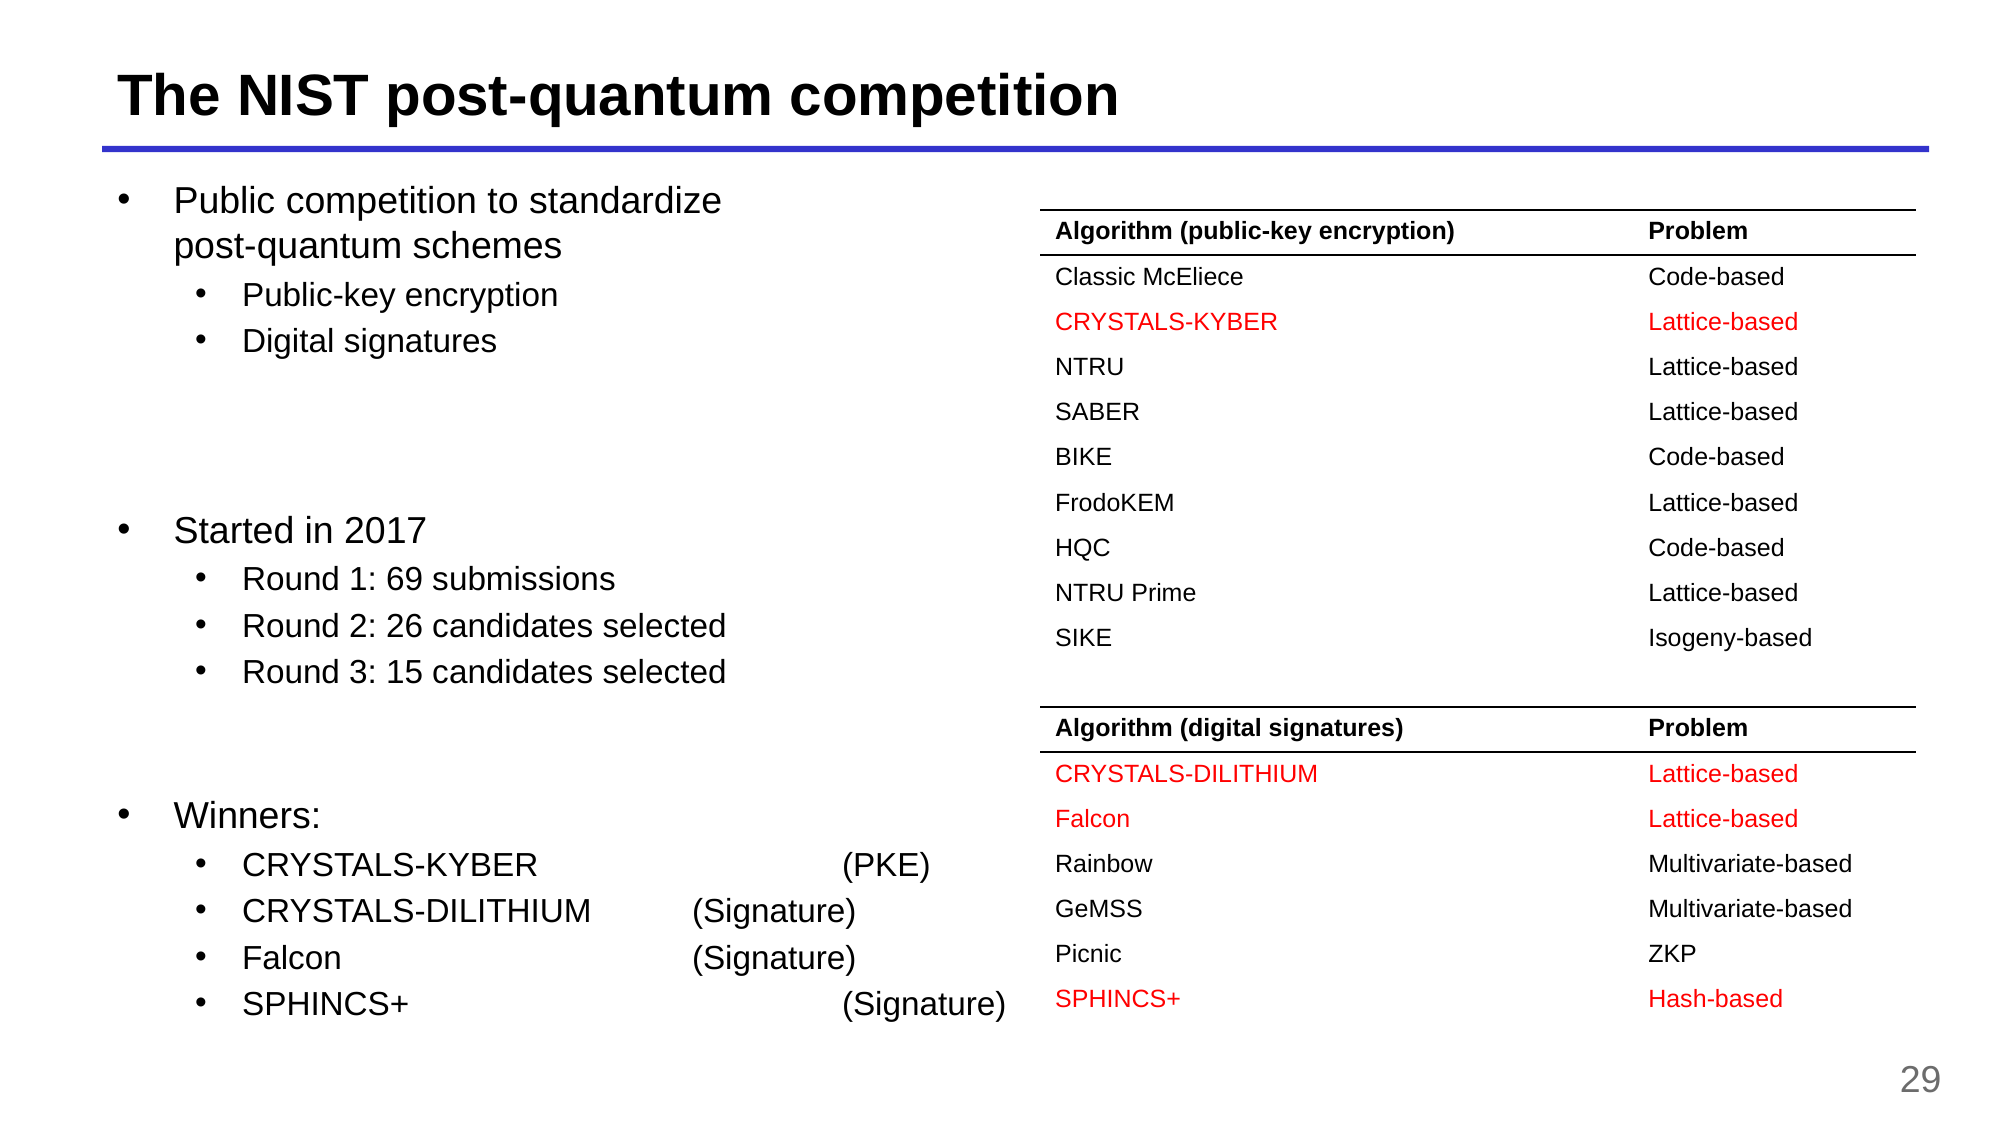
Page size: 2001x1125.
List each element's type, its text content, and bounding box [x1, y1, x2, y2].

list Public competition to standardize post-quantum schemes Public-key encryption Digital signatures Started in 2017 Round 1: 69 submissions Round 2: 26 candidates selected Round 3: 15 candidates selected Round 4: alternative candidates Winners: CRYSTALS-KYBER (PKE) CRYSTALS-DILITHIUM (Signature) Falcon (Signature) SPHINCS+ (Signature) [102, 168, 1930, 1000]
slide_number 29 [1539, 1047, 1957, 1101]
table_cell SPHINCS+ [1040, 1000, 1633, 1023]
title The NIST post-quantum competition [102, 54, 1930, 130]
table_cell Hash-based [1633, 1000, 1916, 1023]
